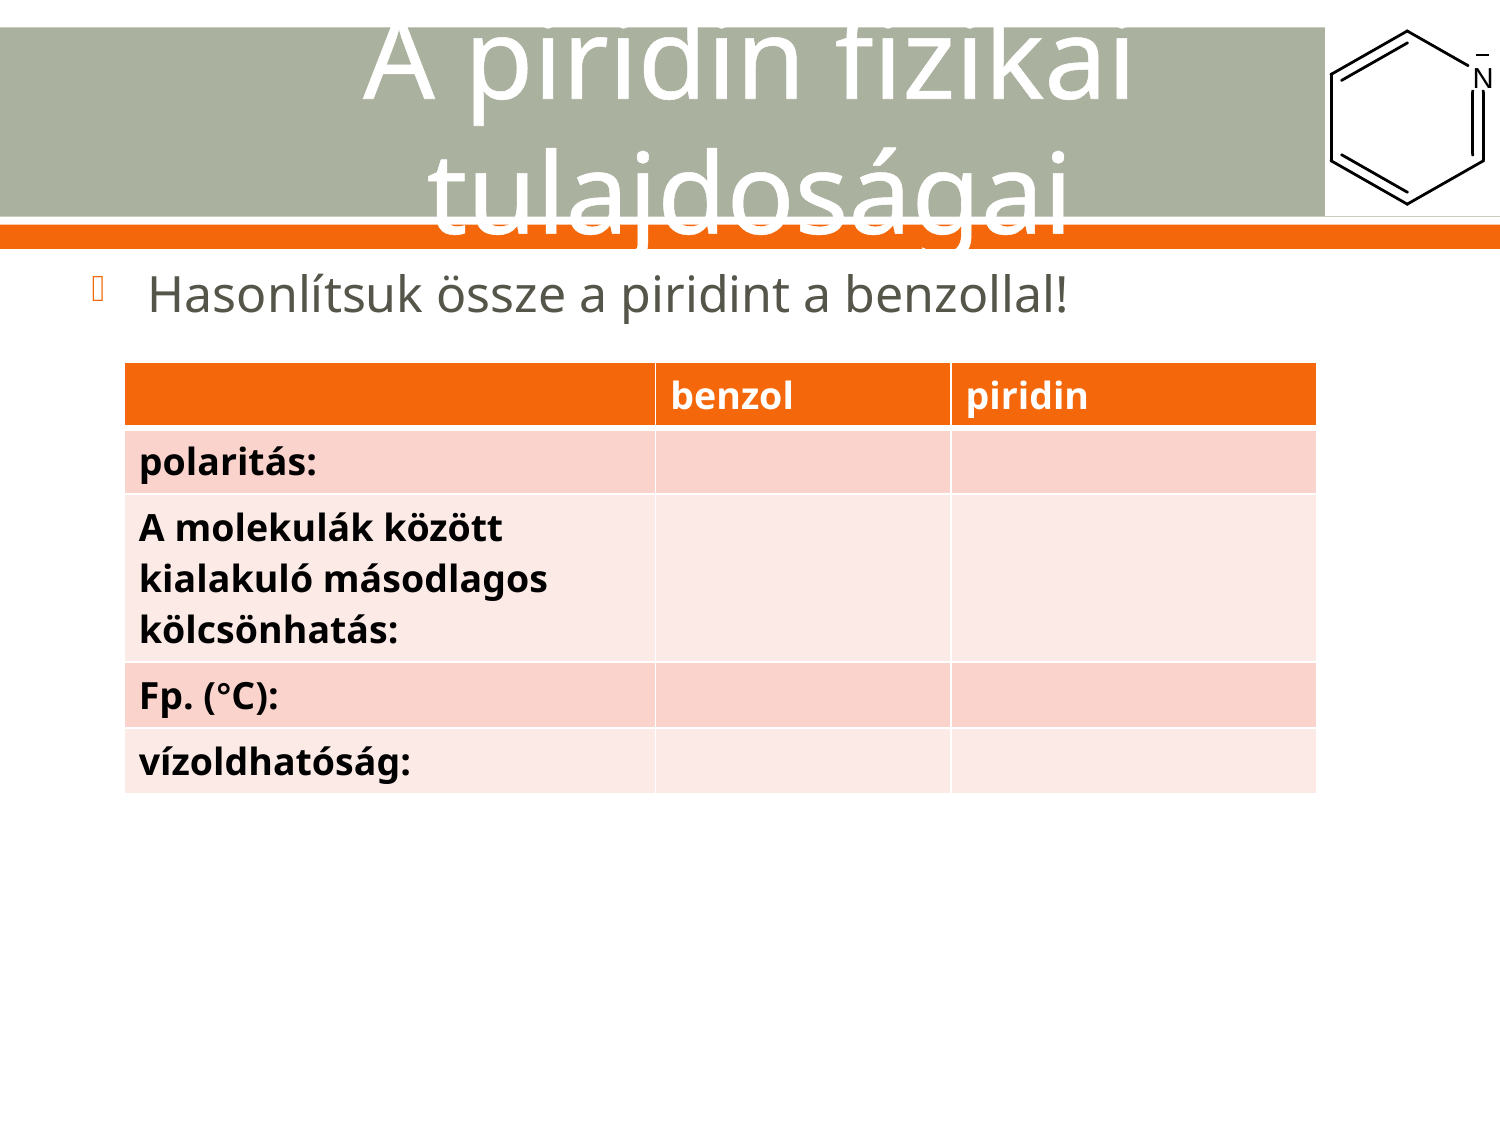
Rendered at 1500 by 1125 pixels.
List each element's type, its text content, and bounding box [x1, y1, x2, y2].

table_cell vízoldhatóság: [125, 729, 655, 793]
table_cell [952, 431, 1316, 493]
table_cell [952, 663, 1316, 727]
list Hasonlítsuk össze a piridint a benzollal! [76, 255, 1427, 398]
table_header piridin [952, 363, 1316, 425]
table_cell [952, 729, 1316, 793]
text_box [1325, 26, 1500, 217]
table_cell A molekulák között kialakuló másodlagos kölcsönhatás: [125, 495, 655, 661]
table_cell [656, 495, 950, 661]
table_cell [656, 663, 950, 727]
table_header [125, 363, 655, 425]
table_header benzol [656, 363, 950, 425]
title A piridin fizikai tulajdoságai [75, 29, 1322, 213]
table_cell [952, 495, 1316, 661]
table_cell [656, 431, 950, 493]
table_cell polaritás: [125, 431, 655, 493]
table_cell [656, 729, 950, 793]
table_cell Fp. (°C): [125, 663, 655, 727]
